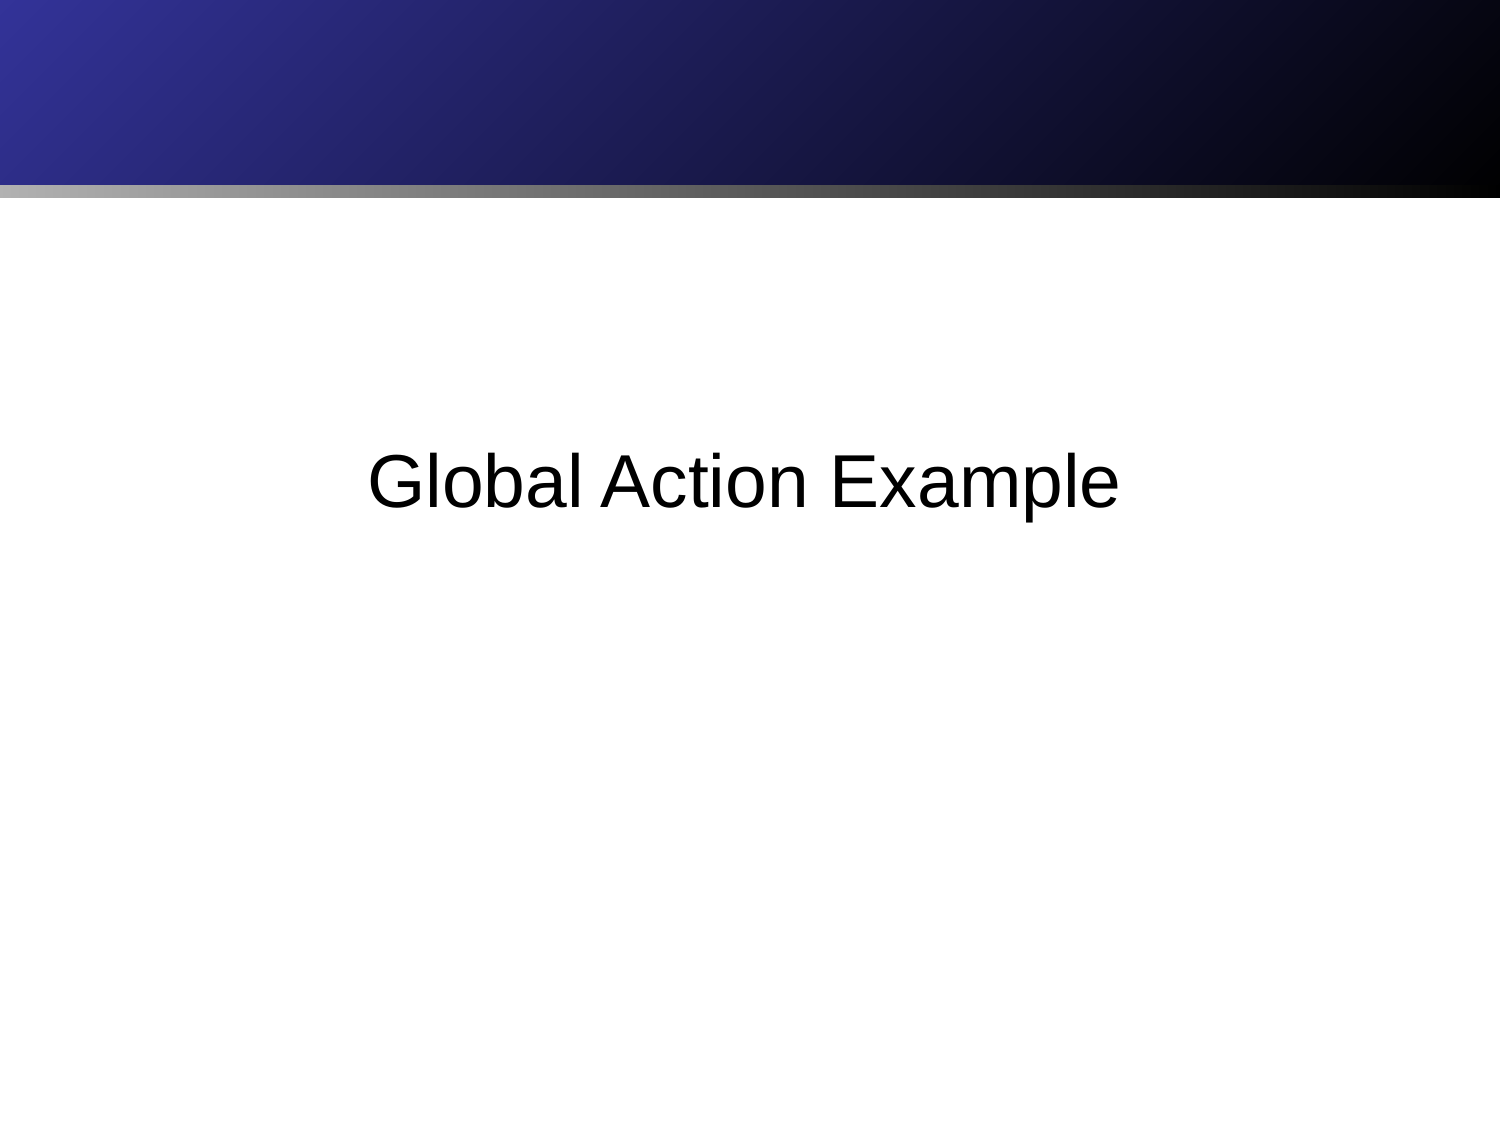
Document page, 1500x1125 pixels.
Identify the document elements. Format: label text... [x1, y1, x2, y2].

list Global Action Example [64, 239, 1426, 1036]
